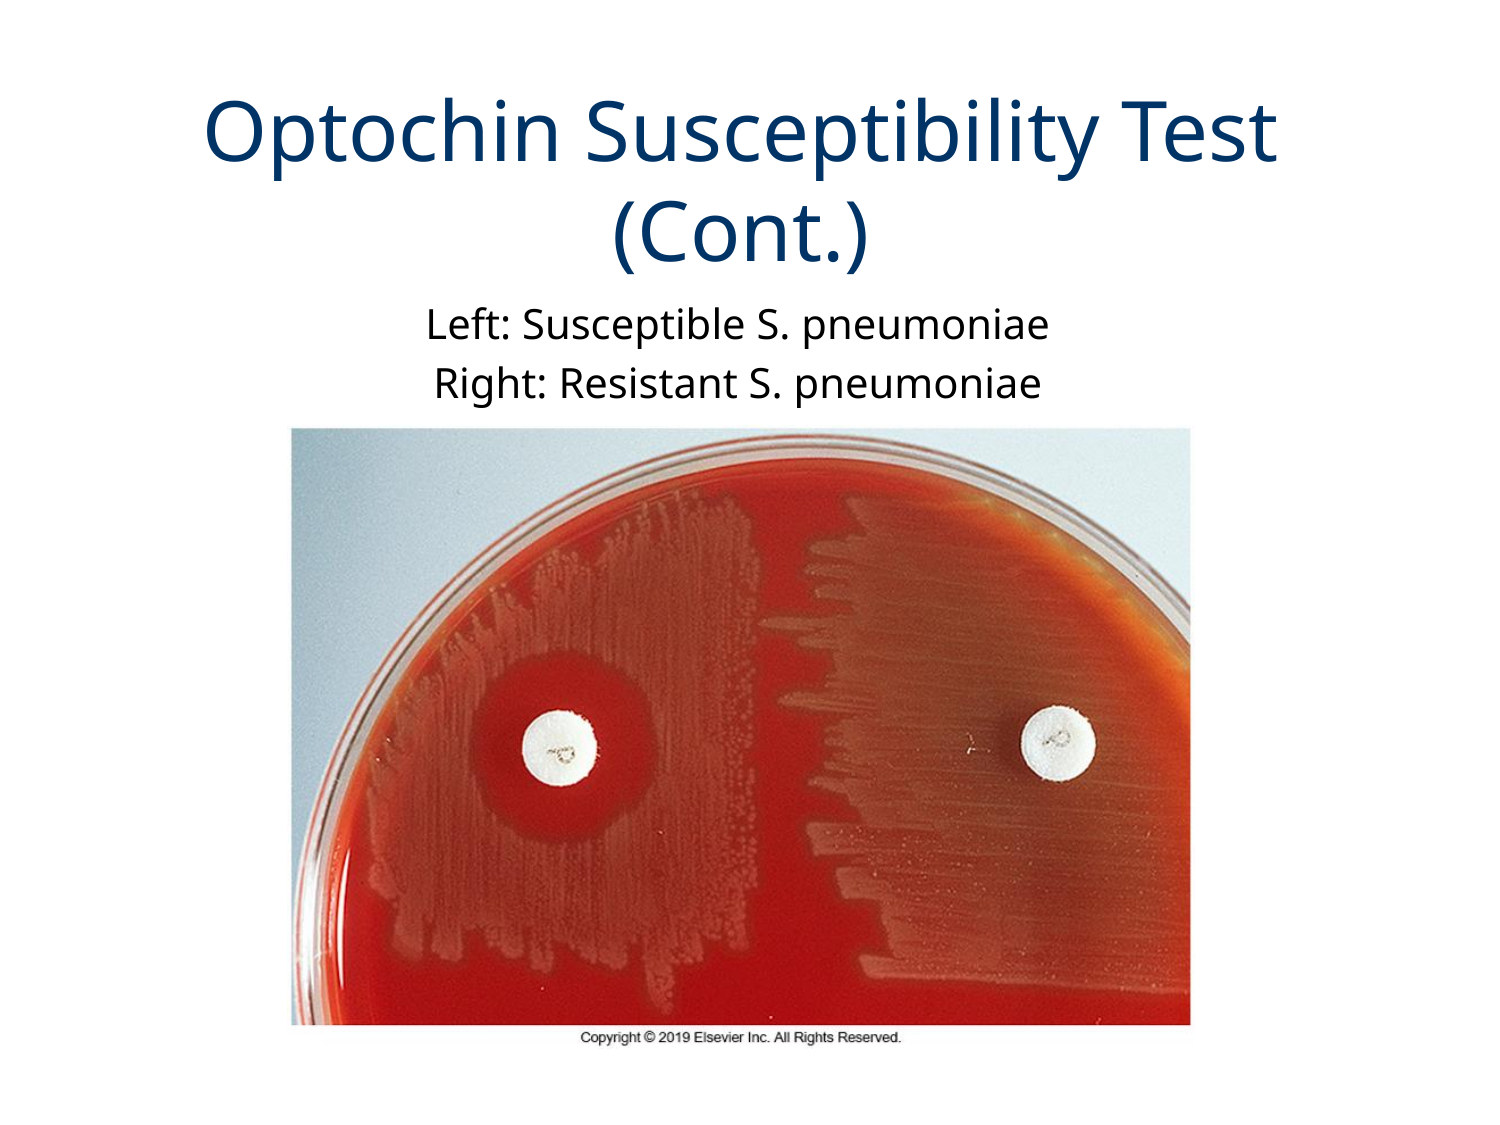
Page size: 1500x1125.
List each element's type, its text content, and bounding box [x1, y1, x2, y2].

title Optochin Susceptibility Test (Cont.) [103, 22, 1379, 290]
picture [287, 425, 1195, 1049]
list Left: Susceptible S. pneumoniae Right: Resistant S. pneumoniae [66, 290, 1417, 1033]
